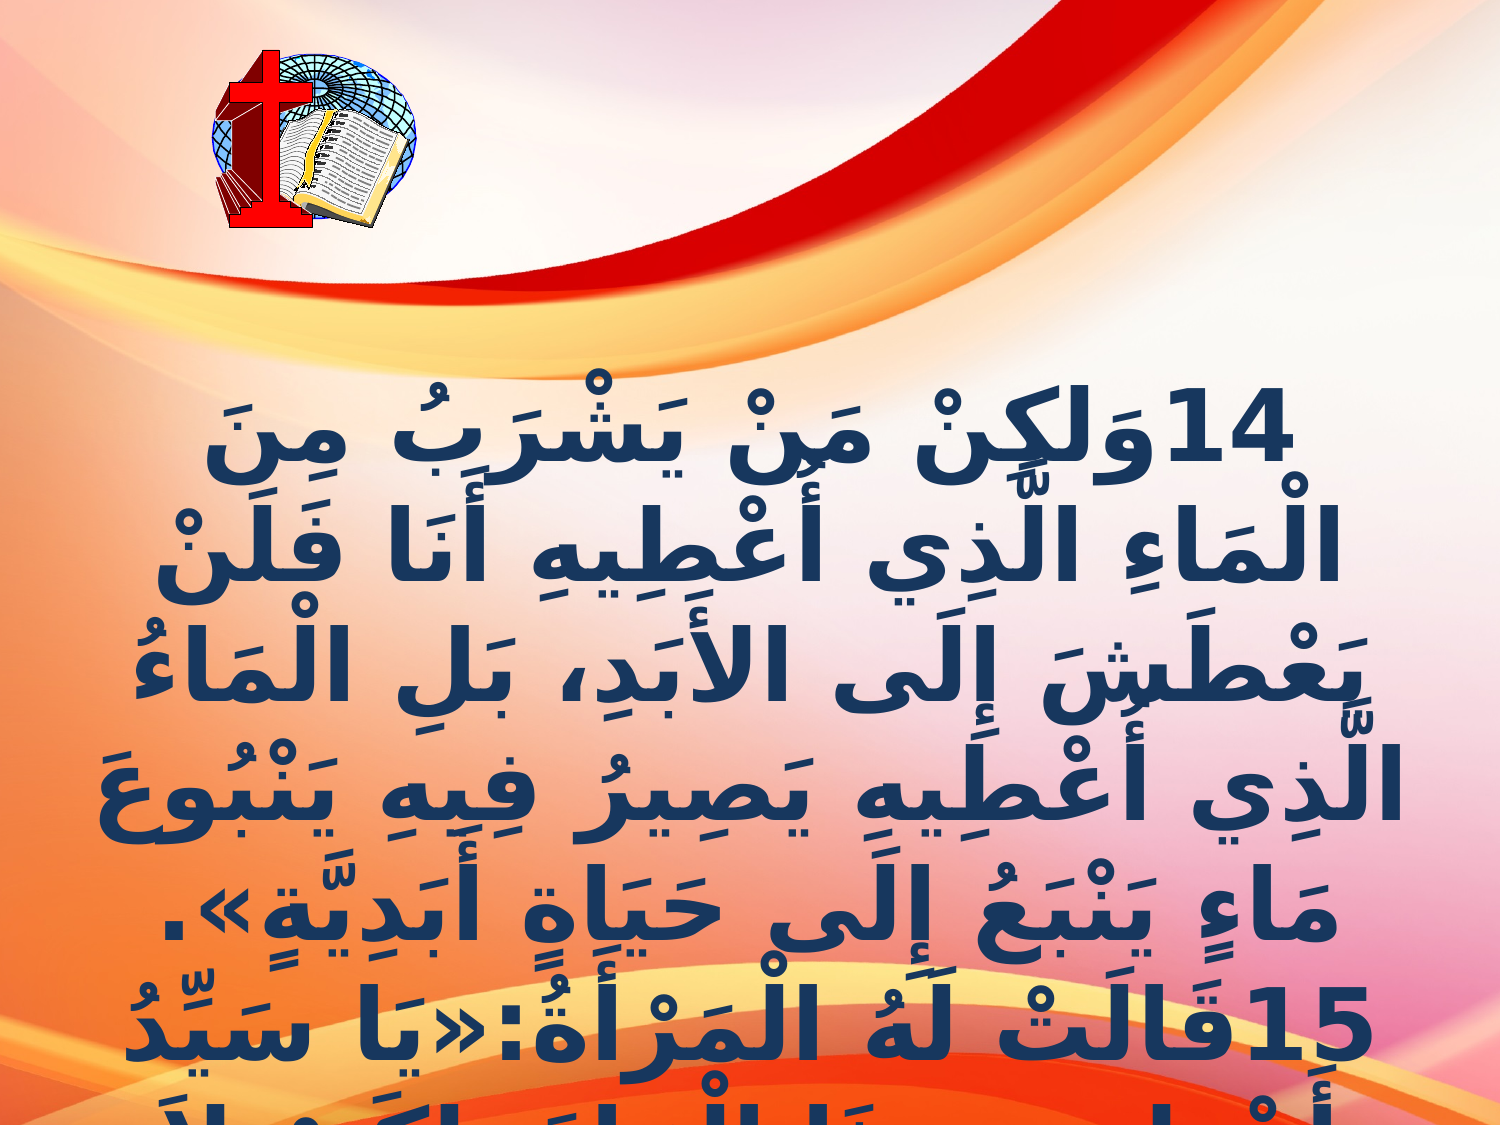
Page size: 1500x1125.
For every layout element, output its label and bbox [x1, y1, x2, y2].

text_box [212, 49, 417, 228]
picture [0, 0, 1500, 1125]
